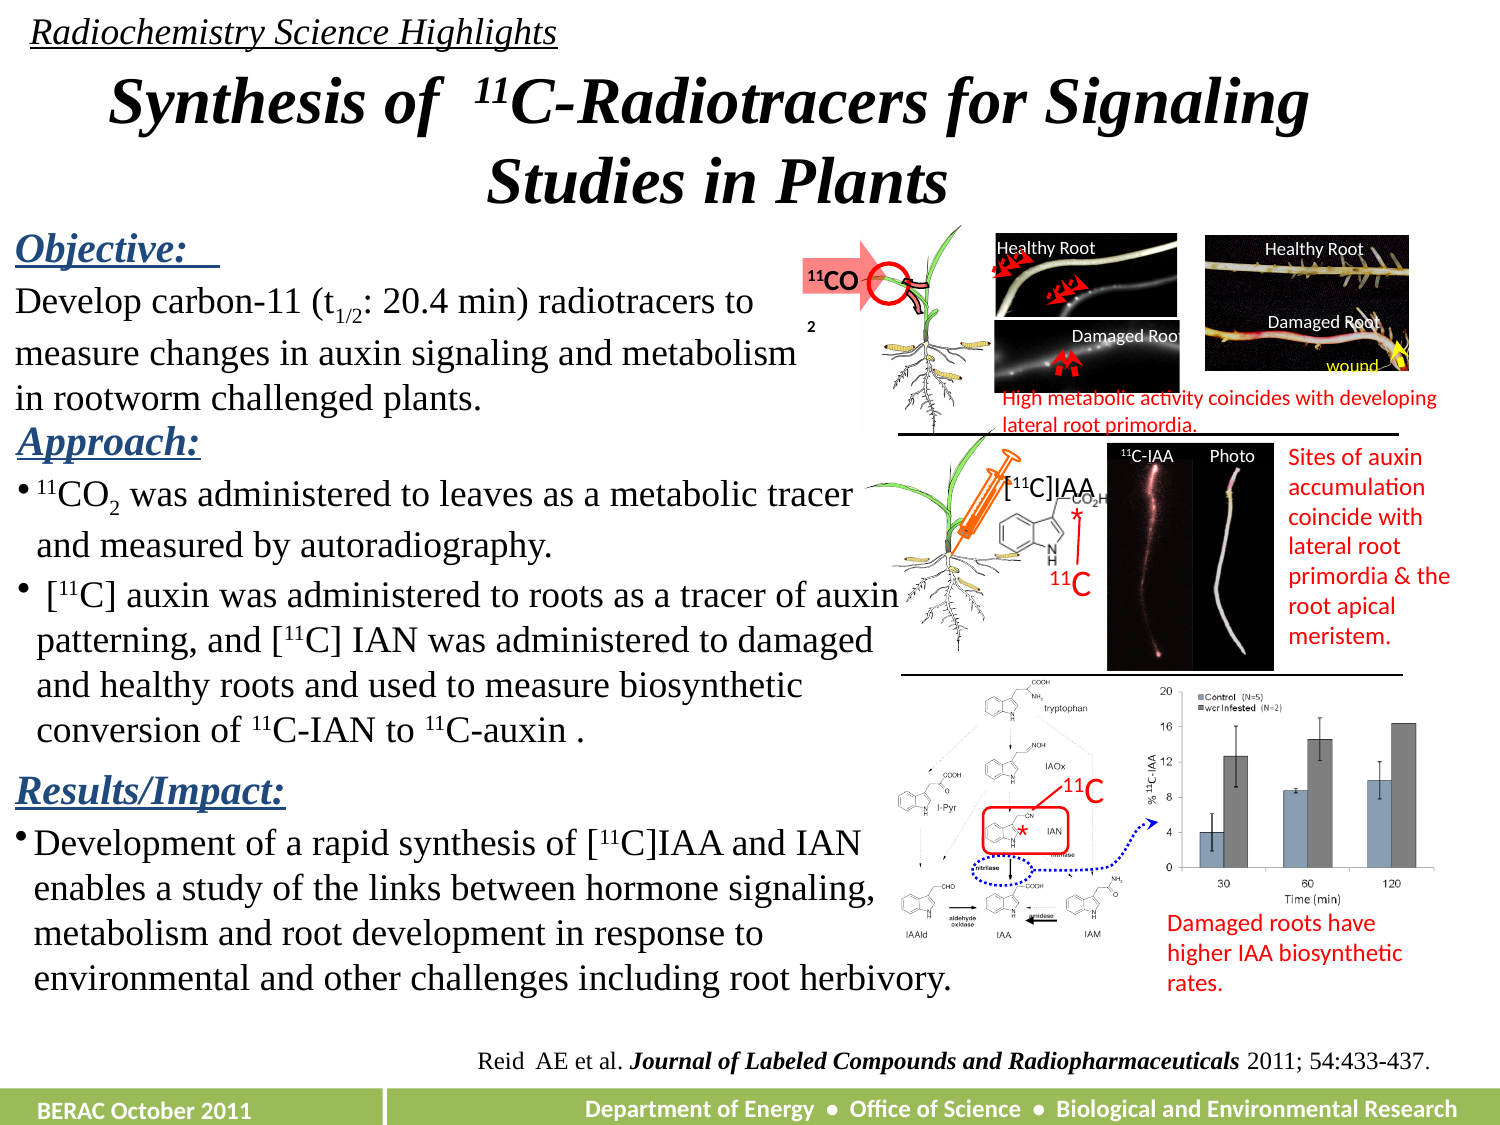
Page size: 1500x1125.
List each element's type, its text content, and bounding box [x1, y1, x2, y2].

text_box Synthesis of 11C-Radiotracers for Signaling Studies in Plants [12, 49, 1425, 225]
text_box Results/Impact: Development of a rapid synthesis of [11C]IAA and IAN enables a study of the links between hormone signaling, metabolism and root development in response to environmental and other challenges including root herbivory. [0, 755, 988, 1006]
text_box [791, 224, 1500, 961]
text_box Radiochemistry Science Highlights [14, 0, 573, 60]
text_box Objective: Develop carbon-11 (t1/2: 20.4 min) radiotracers to measure changes in auxin signaling and metabolism in rootworm challenged plants. [0, 213, 789, 425]
text_box Reid AE et al. Journal of Labeled Compounds and Radiopharmaceuticals 2011; 54:433-437. [462, 1037, 1500, 1083]
text_box Approach: 11CO2 was administered to leaves as a metabolic tracer and measured by autoradiography. [11C] auxin was administered to roots as a tracer of auxin patterning, and [11C] IAN was administered to damaged and healthy roots and used to measure biosynthetic conversion of 11C-IAN to 11C-auxin . [2, 406, 786, 755]
